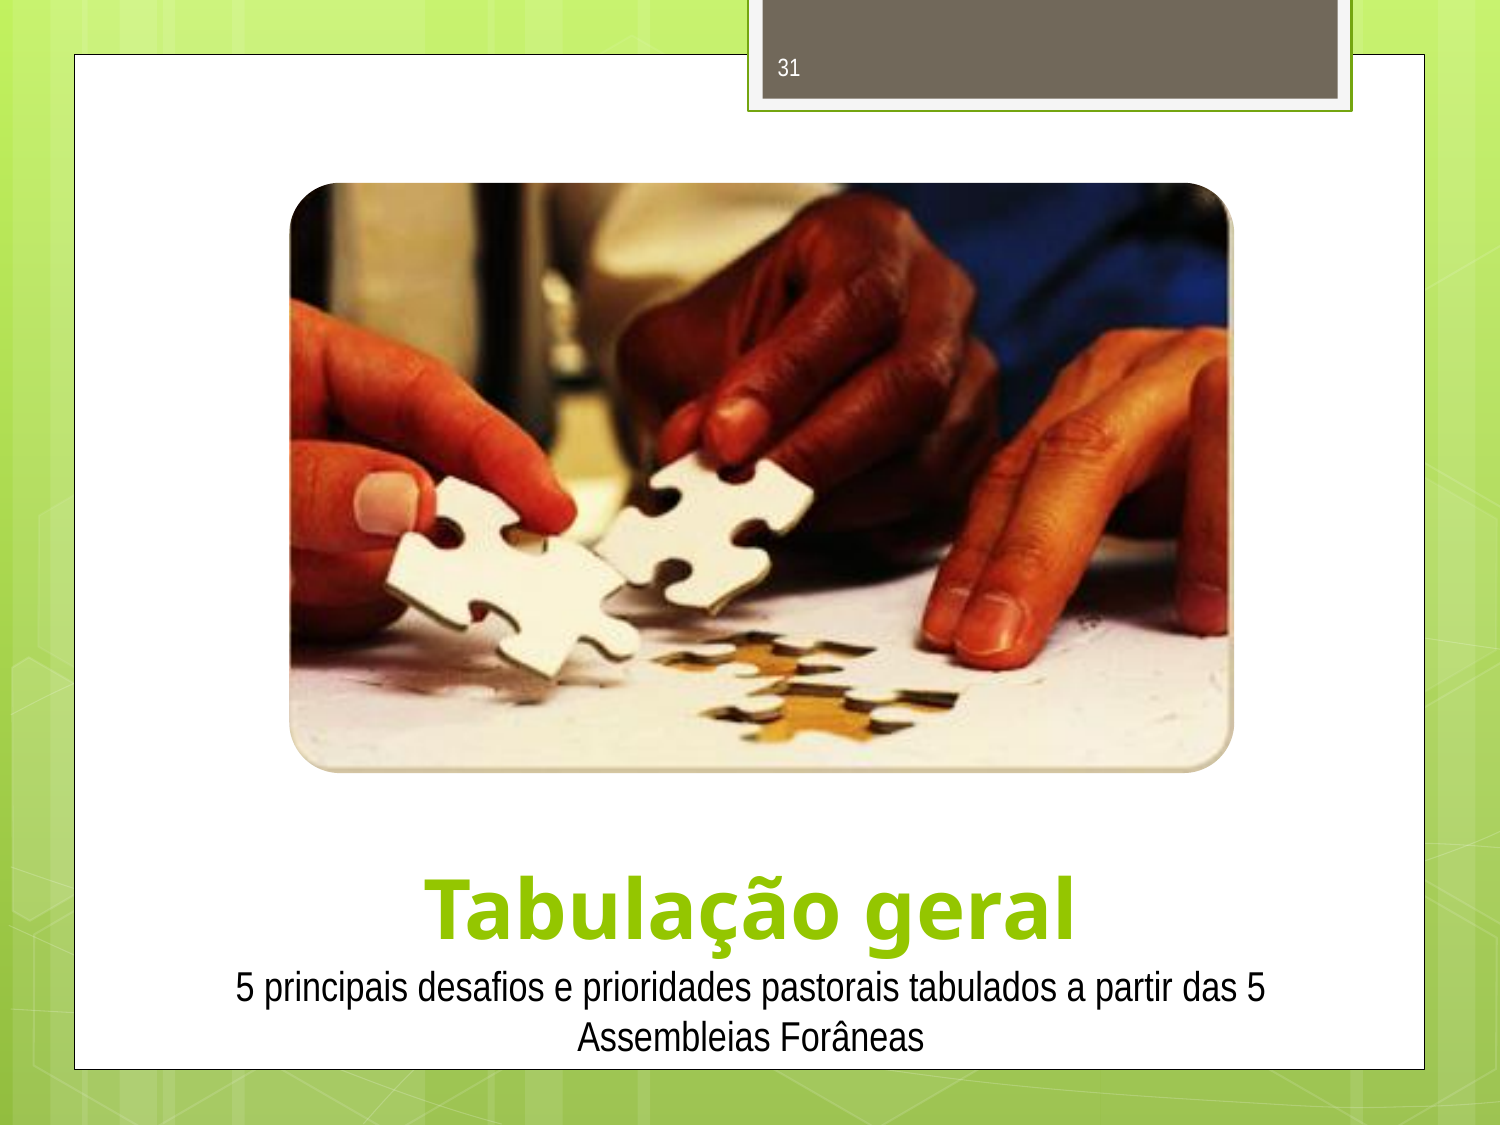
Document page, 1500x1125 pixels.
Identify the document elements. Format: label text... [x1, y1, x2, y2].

picture [288, 182, 1235, 774]
slide_number 31 [762, 36, 982, 97]
list 5 principais desafios e prioridades pastorais tabulados a partir das 5 Assembleias Forâneas [206, 952, 1296, 1071]
title Tabulação geral [206, 740, 1296, 952]
